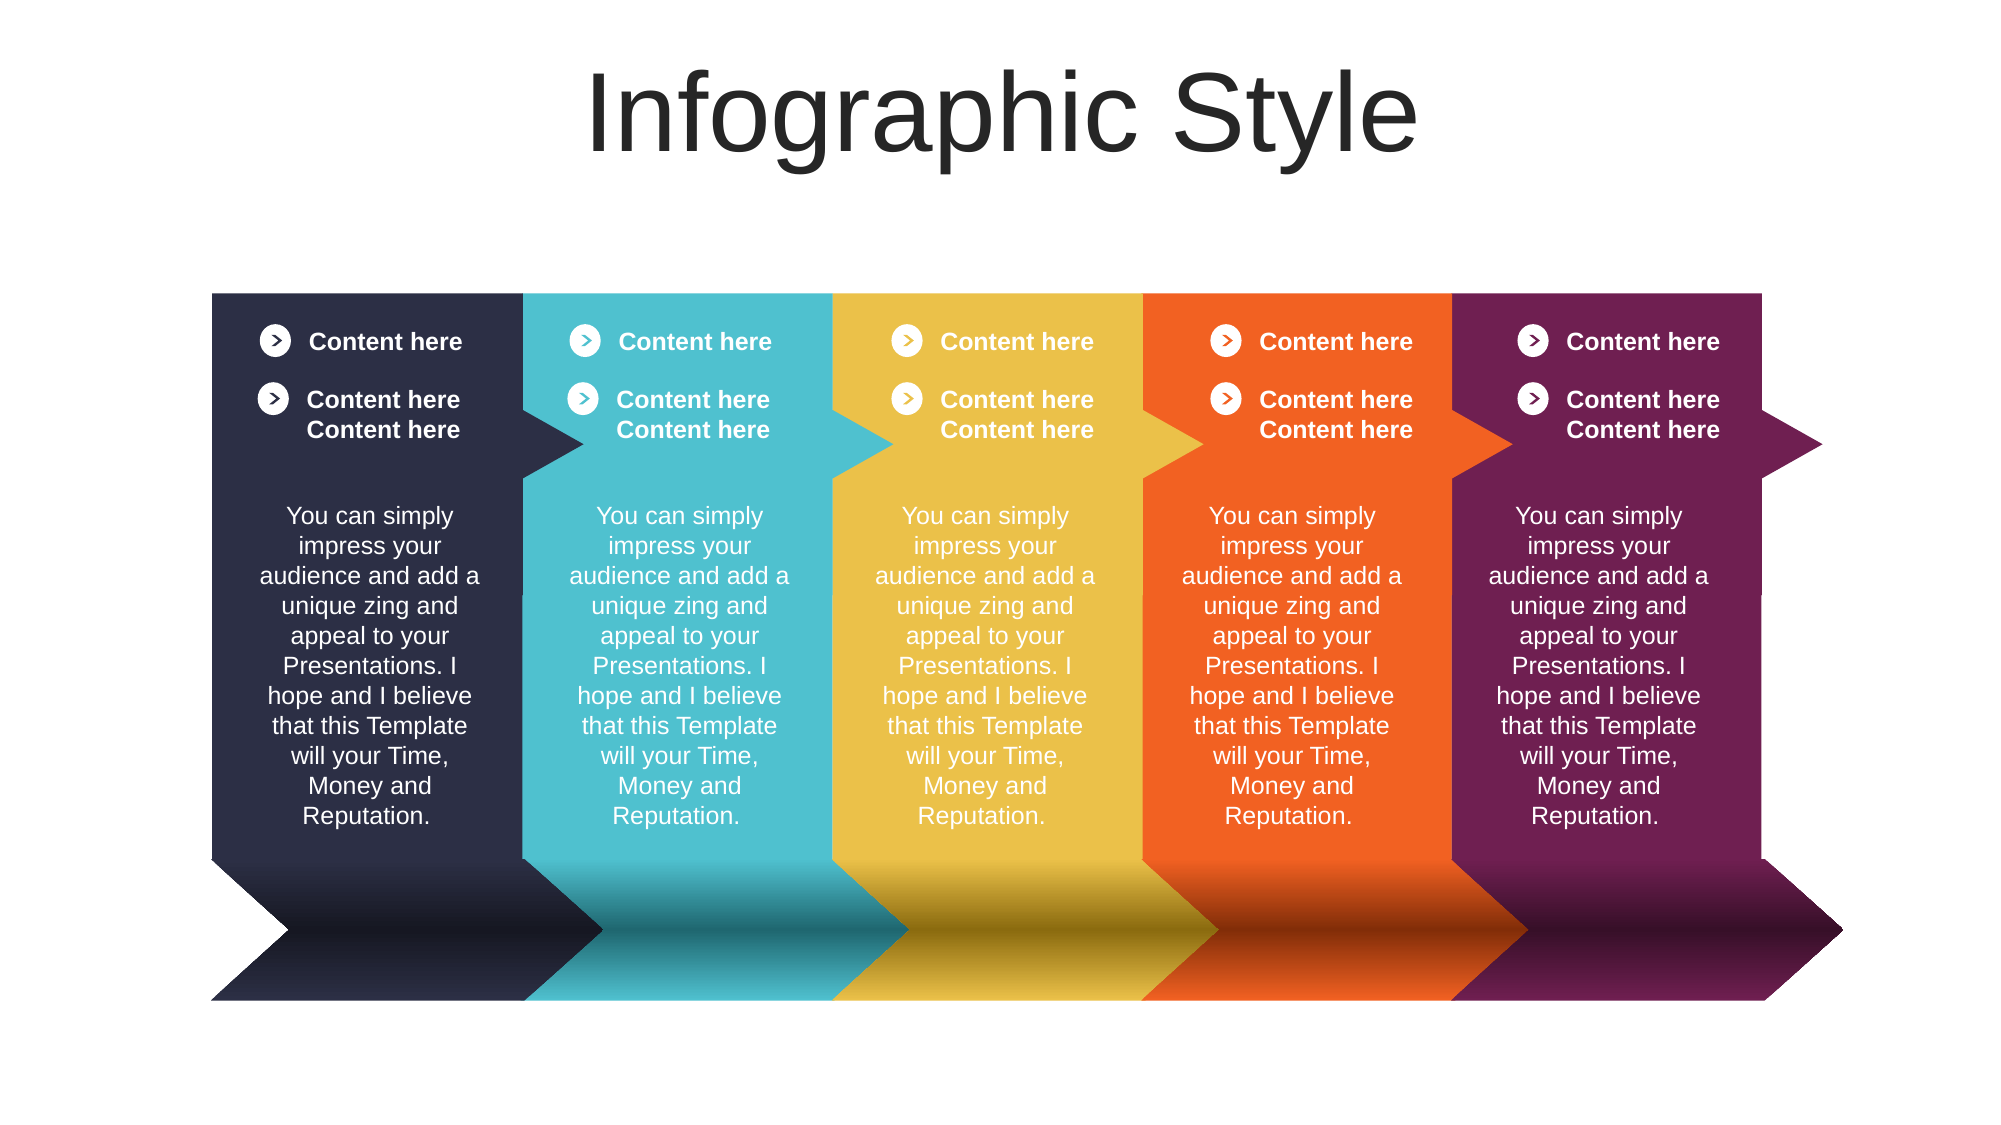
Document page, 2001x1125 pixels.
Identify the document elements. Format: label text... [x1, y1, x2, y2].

list Infographic Style [53, 55, 1952, 175]
text_box You can simply impress your audience and add a unique zing and appeal to your Presentations. I hope and I believe that this Template will your Time, Money and Reputation. [857, 492, 1114, 837]
text_box [211, 292, 574, 857]
text_box [524, 292, 891, 857]
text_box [891, 317, 1117, 364]
text_box You can simply impress your audience and add a unique zing and appeal to your Presentations. I hope and I believe that this Template will your Time, Money and Reputation. [1470, 492, 1728, 837]
text_box [1144, 292, 1515, 857]
text_box [207, 857, 605, 1002]
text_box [1517, 317, 1743, 364]
text_box [834, 292, 1206, 857]
text_box You can simply impress your audience and add a unique zing and appeal to your Presentations. I hope and I believe that this Template will your Time, Money and Reputation. [241, 492, 499, 837]
text_box [1453, 292, 1825, 857]
text_box [1138, 857, 1527, 1002]
text_box You can simply impress your audience and add a unique zing and appeal to your Presentations. I hope and I believe that this Template will your Time, Money and Reputation. [1164, 492, 1421, 837]
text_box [569, 317, 795, 364]
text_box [891, 375, 1117, 451]
text_box [828, 857, 1217, 1002]
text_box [1517, 375, 1743, 451]
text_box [259, 317, 485, 364]
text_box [567, 375, 793, 451]
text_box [257, 375, 483, 451]
text_box You can simply impress your audience and add a unique zing and appeal to your Presentations. I hope and I believe that this Template will your Time, Money and Reputation. [551, 492, 809, 837]
text_box [525, 857, 907, 1002]
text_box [1210, 375, 1436, 451]
text_box [1448, 857, 1845, 1002]
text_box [1210, 317, 1436, 364]
